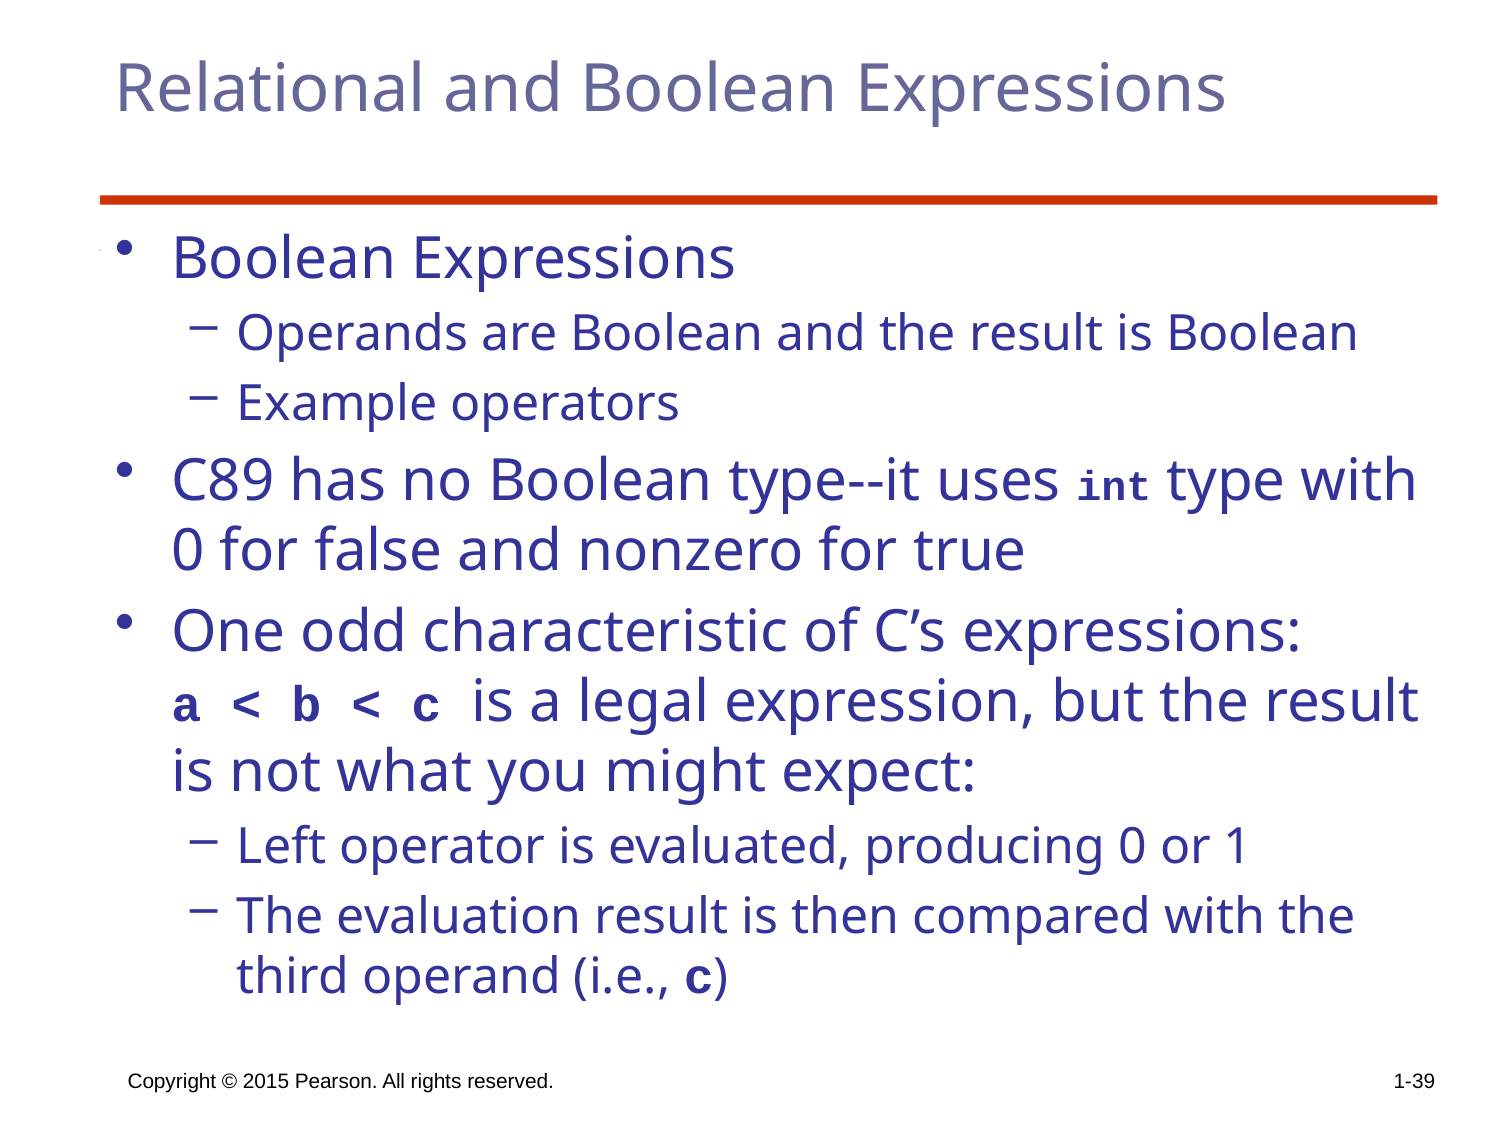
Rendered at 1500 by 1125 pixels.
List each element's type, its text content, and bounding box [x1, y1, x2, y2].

slide_number 1-39 [1137, 1024, 1451, 1101]
title Relational and Boolean Expressions [99, 37, 1438, 212]
footer Copyright © 2015 Pearson. All rights reserved. [112, 1038, 801, 1101]
list Boolean Expressions Operands are Boolean and the result is Boolean Example operators C89 has no Boolean type--it uses int type with 0 for false and nonzero for true One odd characteristic of C’s expressions: a < b < c is a legal expression, but the result is not what you might expect: Left operator is evaluated, producing 0 or 1 The evaluation result is then compared with the third operand (i.e., c) [99, 212, 1438, 1038]
